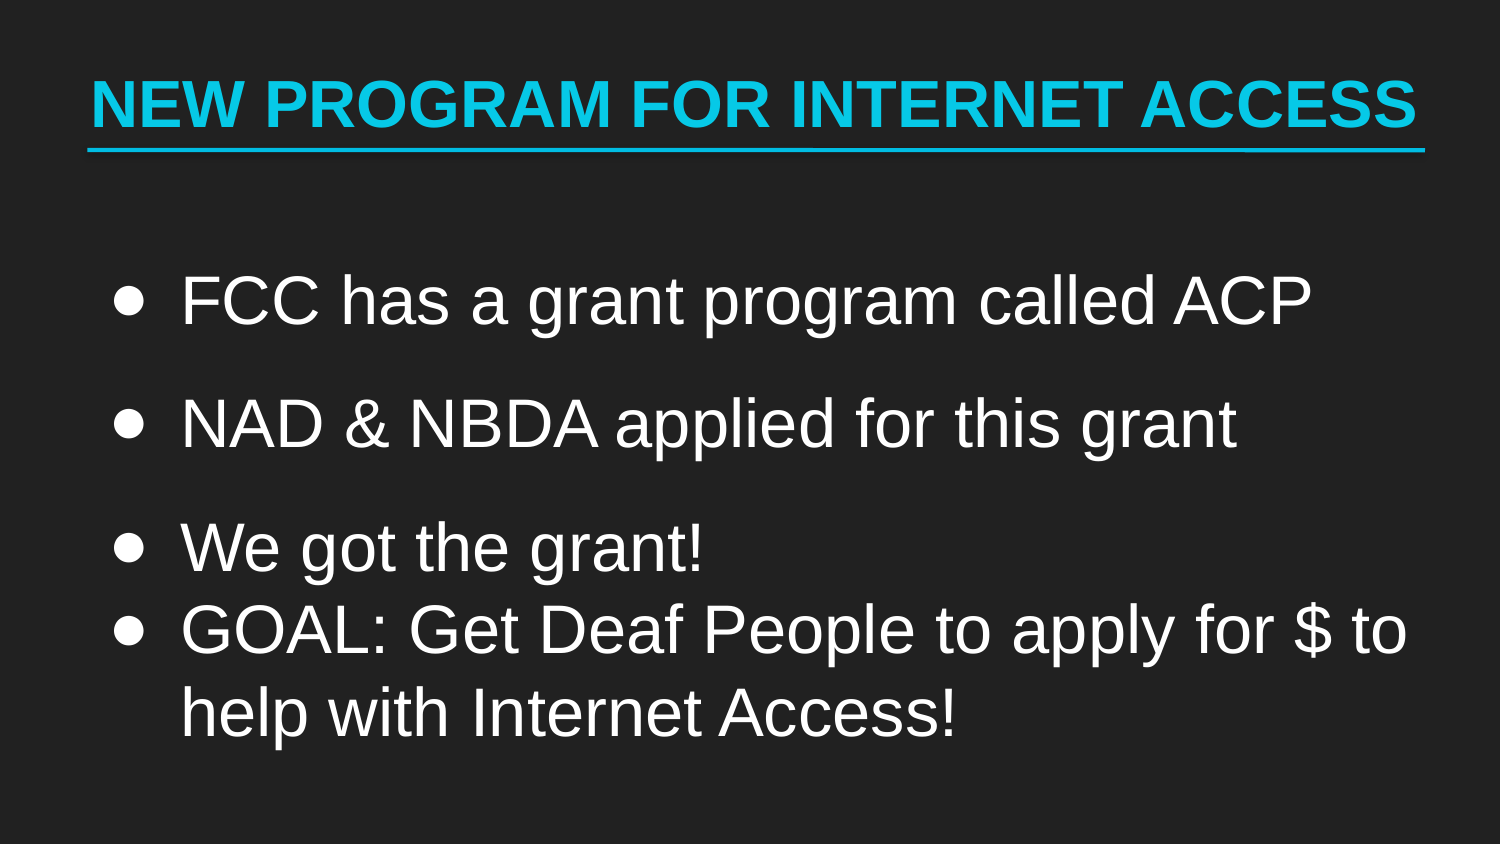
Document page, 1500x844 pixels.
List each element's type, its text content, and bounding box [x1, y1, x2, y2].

title NEW PROGRAM FOR INTERNET ACCESS [75, 33, 1453, 175]
text_box FCC has a grant program called ACP NAD & NBDA applied for this grant We got the grant! GOAL: Get Deaf People to apply for $ to help with Internet Access! [90, 199, 1434, 766]
